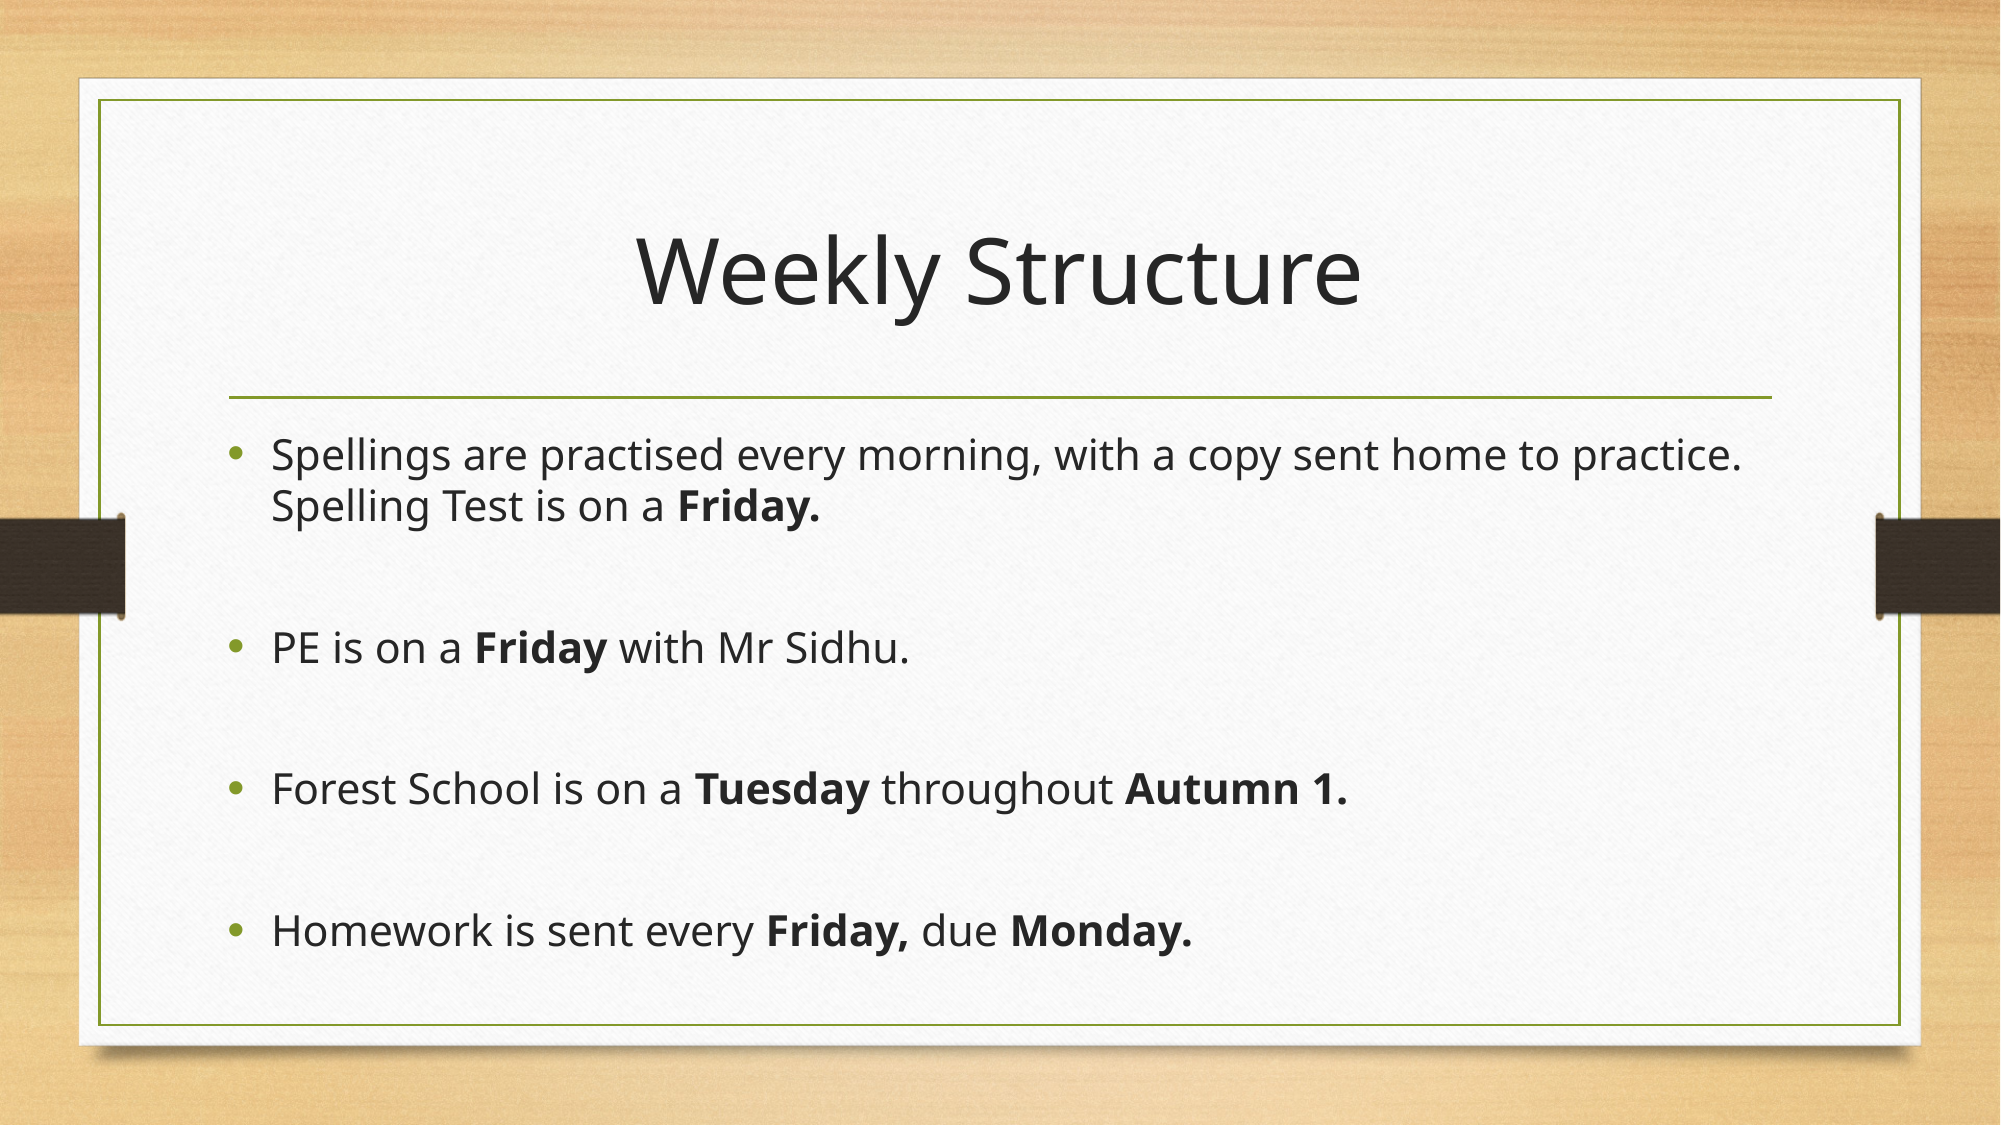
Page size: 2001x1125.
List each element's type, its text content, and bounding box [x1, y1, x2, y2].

list Spellings are practised every morning, with a copy sent home to practice. Spelling Test is on a Friday. PE is on a Friday with Mr Sidhu. Forest School is on a Tuesday throughout Autumn 1. Homework is sent every Friday, due Monday. [212, 419, 1788, 964]
title Weekly Structure [212, 161, 1788, 375]
picture [0, 0, 2001, 1125]
